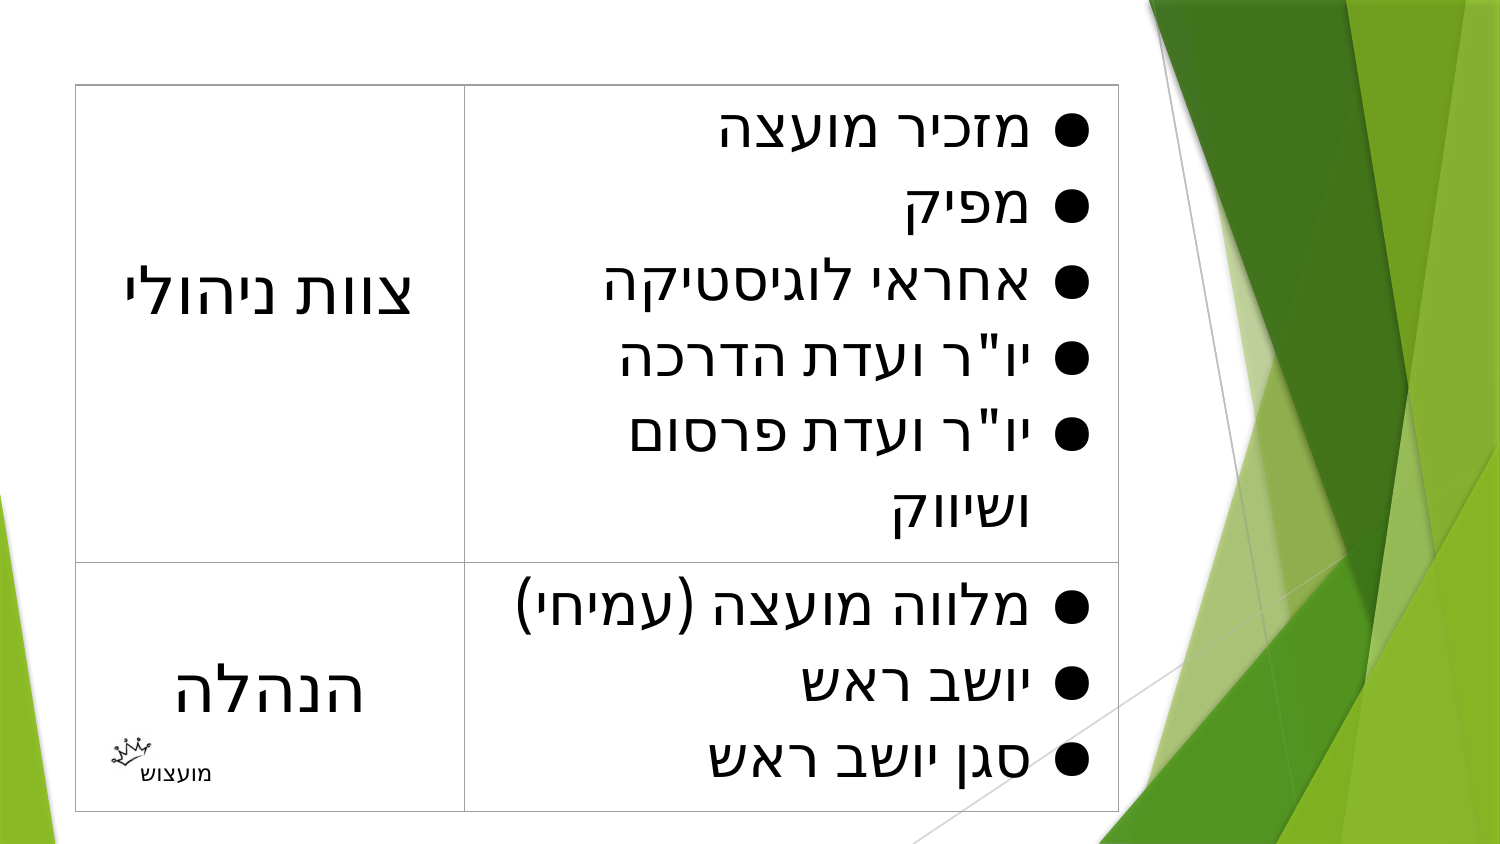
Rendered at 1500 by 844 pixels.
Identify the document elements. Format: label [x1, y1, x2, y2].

text_box [0, 0, 1500, 844]
picture [107, 735, 153, 767]
